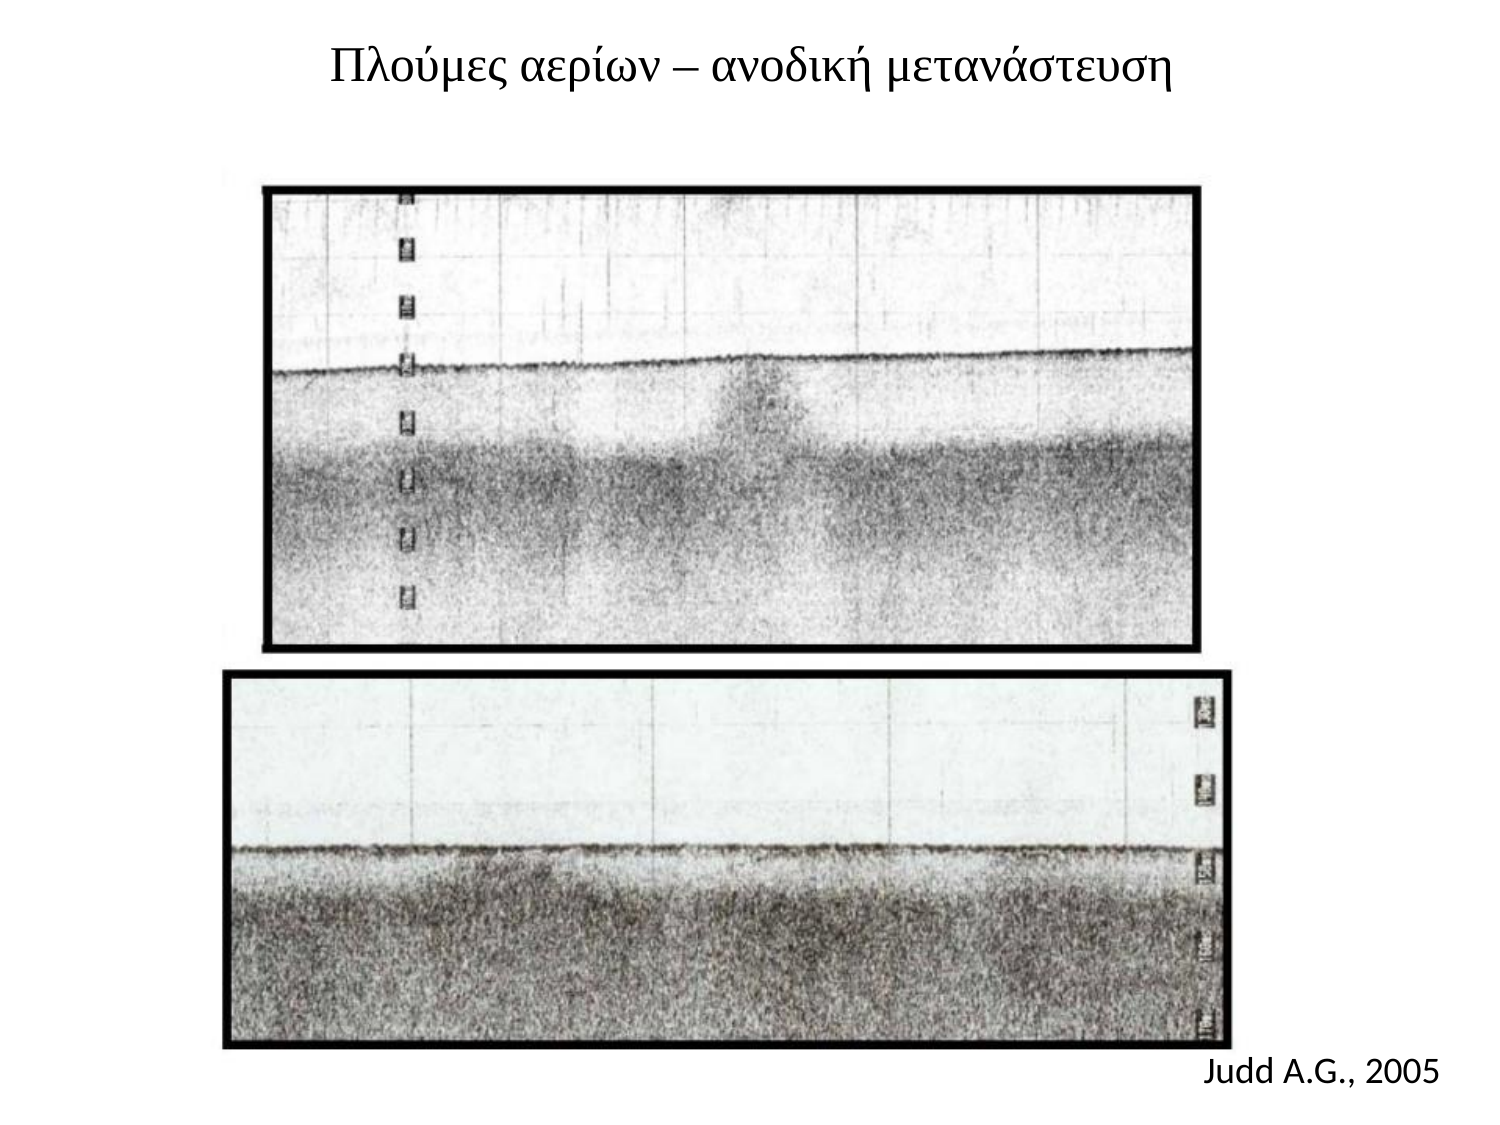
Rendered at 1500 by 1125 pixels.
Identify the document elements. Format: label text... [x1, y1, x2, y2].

text_box Πλούμες αερίων – ανοδική μετανάστευση [315, 23, 1190, 99]
text_box Judd A.G., 2005 [1188, 1038, 1457, 1099]
picture [210, 149, 1255, 1084]
